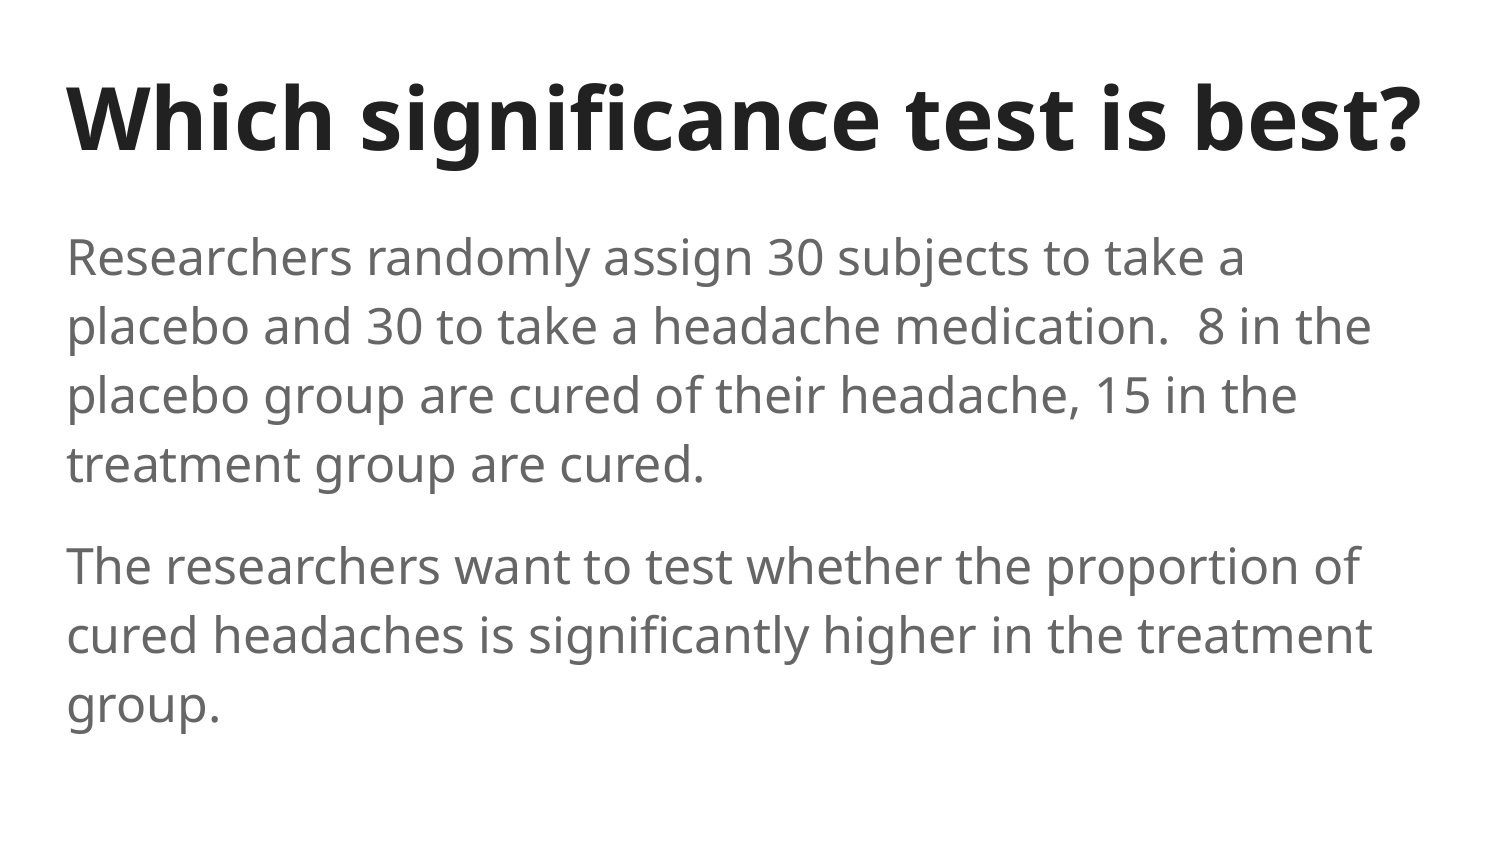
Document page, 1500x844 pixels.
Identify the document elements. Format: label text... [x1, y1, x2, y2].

title Which significance test is best? [51, 48, 1449, 180]
list Researchers randomly assign 30 subjects to take a placebo and 30 to take a headache medication. 8 in the placebo group are cured of their headache, 15 in the treatment group are cured. The researchers want to test whether the proportion of cured headaches is significantly higher in the treatment group. [51, 201, 1449, 750]
